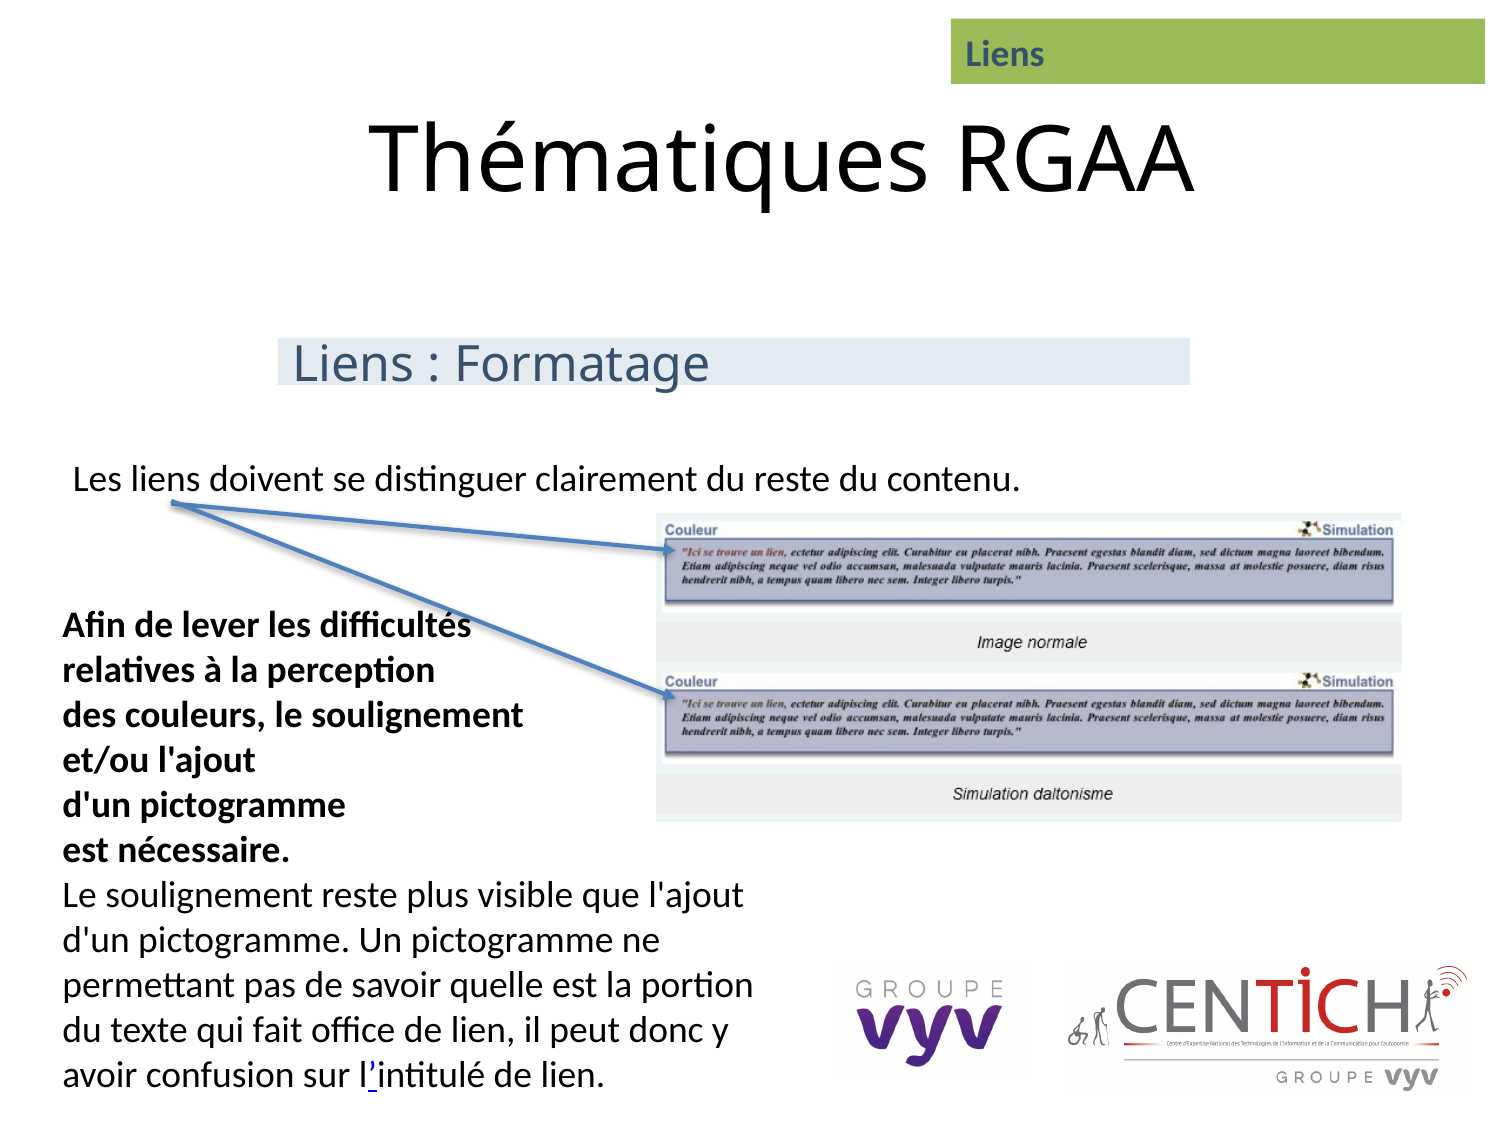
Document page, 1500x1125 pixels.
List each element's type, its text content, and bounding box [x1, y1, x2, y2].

picture [832, 966, 1030, 1073]
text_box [170, 500, 677, 699]
picture [656, 513, 1402, 823]
picture [1068, 966, 1467, 1091]
text_box Liens [950, 18, 1486, 84]
title Thématiques RGAA [64, 31, 1500, 279]
text_box Afin de lever les difficultés relatives à la perception des couleurs, le soulignement et/ou l'ajout d'un pictogramme est nécessaire. Le soulignement reste plus visible que l'ajout d'un pictogramme. Un pictogramme ne permettant pas de savoir quelle est la portion du texte qui fait office de lien, il peut donc y avoir confusion sur l’intitulé de lien. [47, 592, 798, 1103]
text_box Liens : Formatage [277, 337, 1191, 385]
text_box Les liens doivent se distinguer clairement du reste du contenu. [66, 397, 1449, 939]
